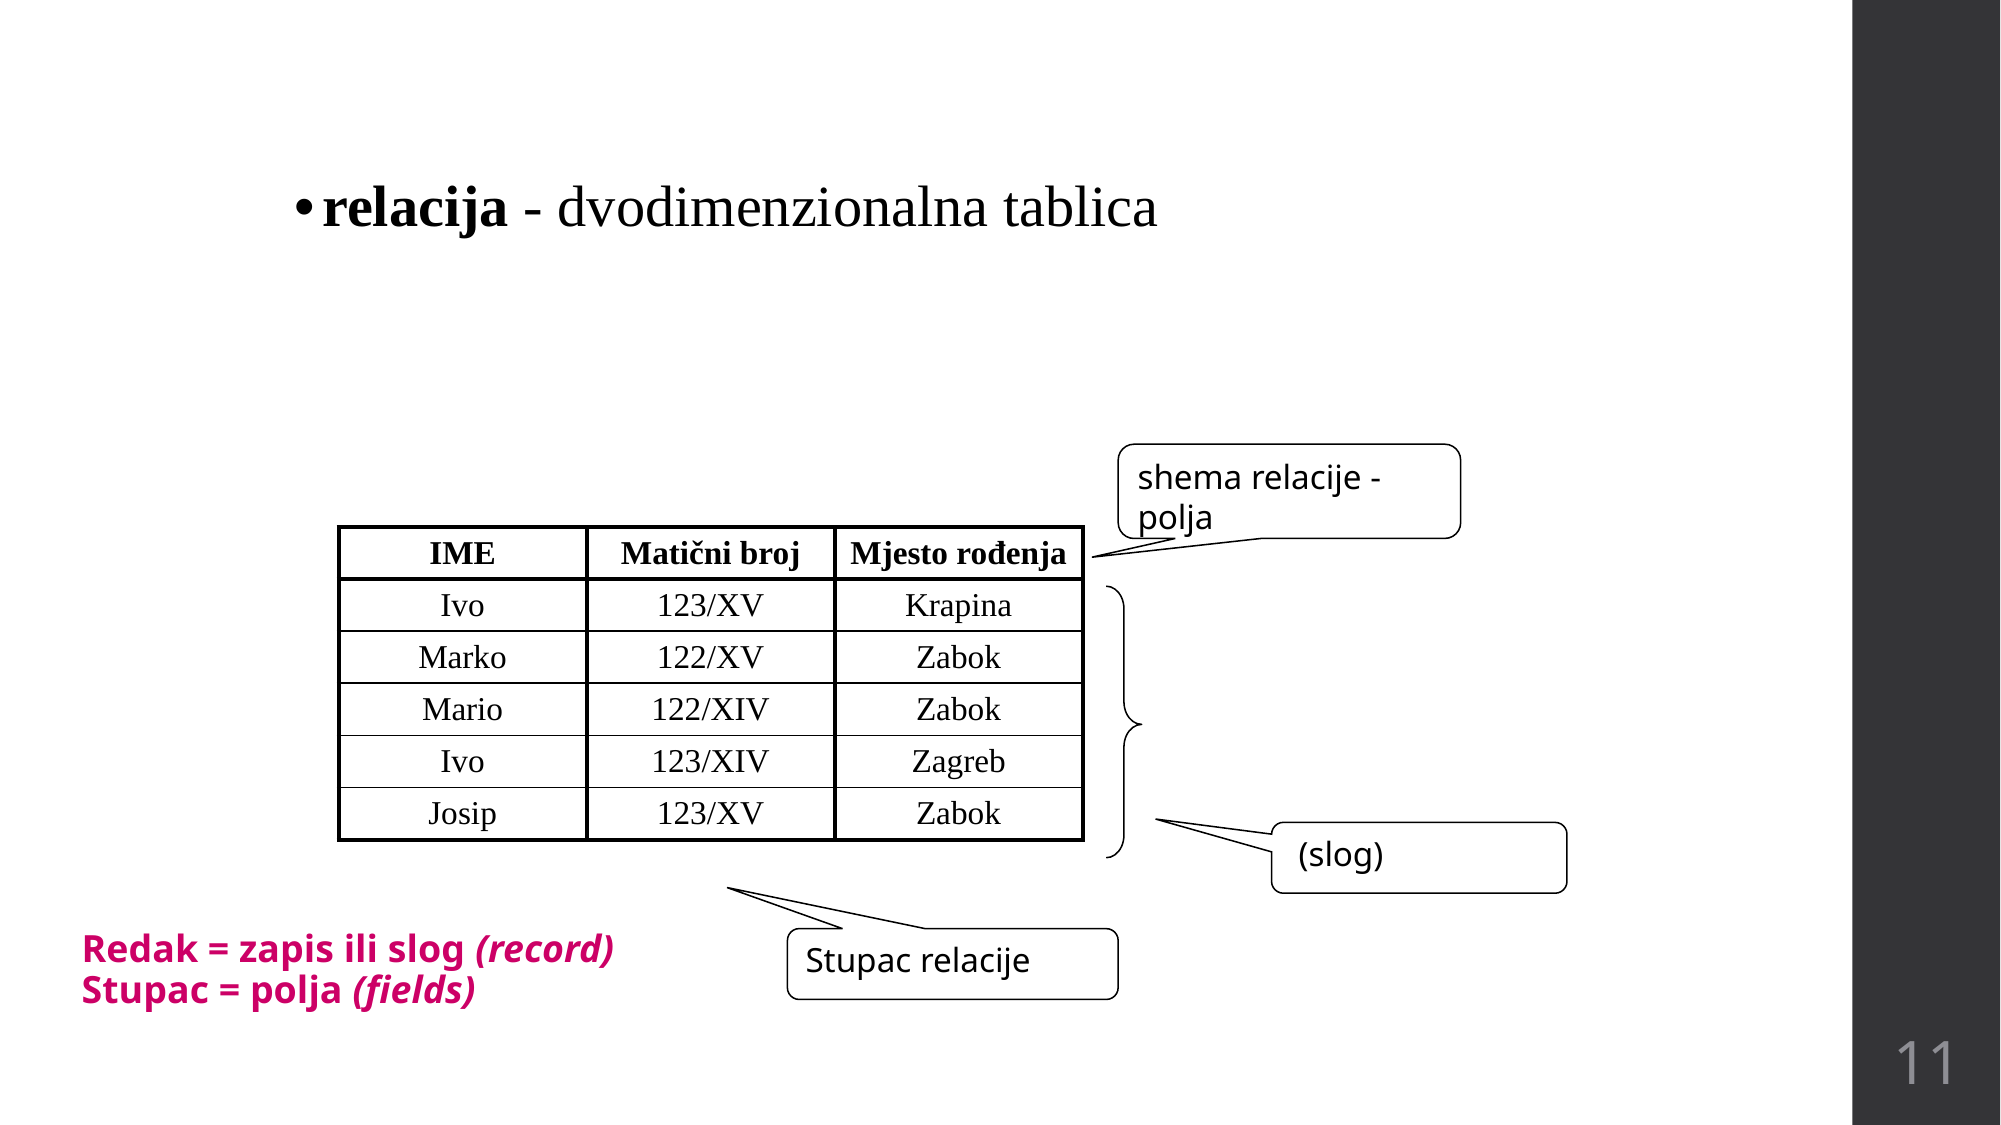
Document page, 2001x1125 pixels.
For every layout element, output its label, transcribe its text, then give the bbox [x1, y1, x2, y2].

table_cell Ivo [341, 581, 585, 630]
table_cell 122/XV [589, 632, 833, 682]
text_box shema relacije - polja [1091, 444, 1461, 558]
text_box [1106, 586, 1142, 858]
table_header Mjesto rođenja [837, 529, 1081, 577]
table_cell 123/XV [589, 788, 833, 838]
table_cell Josip [341, 788, 585, 838]
slide_number 11 [1852, 1012, 2000, 1110]
table_cell Zagreb [837, 736, 1081, 787]
table_cell Krapina [837, 581, 1081, 630]
table_cell Zabok [837, 632, 1081, 682]
text_box Stupac relacije [727, 887, 899, 923]
table_header IME [341, 529, 585, 577]
table_cell Zabok [837, 788, 1081, 838]
text_box Stupac relacije [1067, 928, 1119, 1000]
table_cell 123/XV [589, 581, 833, 630]
table_cell 122/XIV [589, 684, 833, 735]
table_cell Marko [341, 632, 585, 682]
table_header Matični broj [589, 529, 833, 577]
table_cell Ivo [341, 736, 585, 787]
text_box relacija - dvodimenzionalna tablica [279, 172, 1627, 528]
text_box (slog) [1155, 819, 1567, 894]
table_cell Mario [341, 684, 585, 735]
text_box Redak = zapis ili slog (record) Stupac = polja (fields) [66, 923, 1067, 1019]
table_cell 123/XIV [589, 736, 833, 787]
table_cell Zabok [837, 684, 1081, 735]
